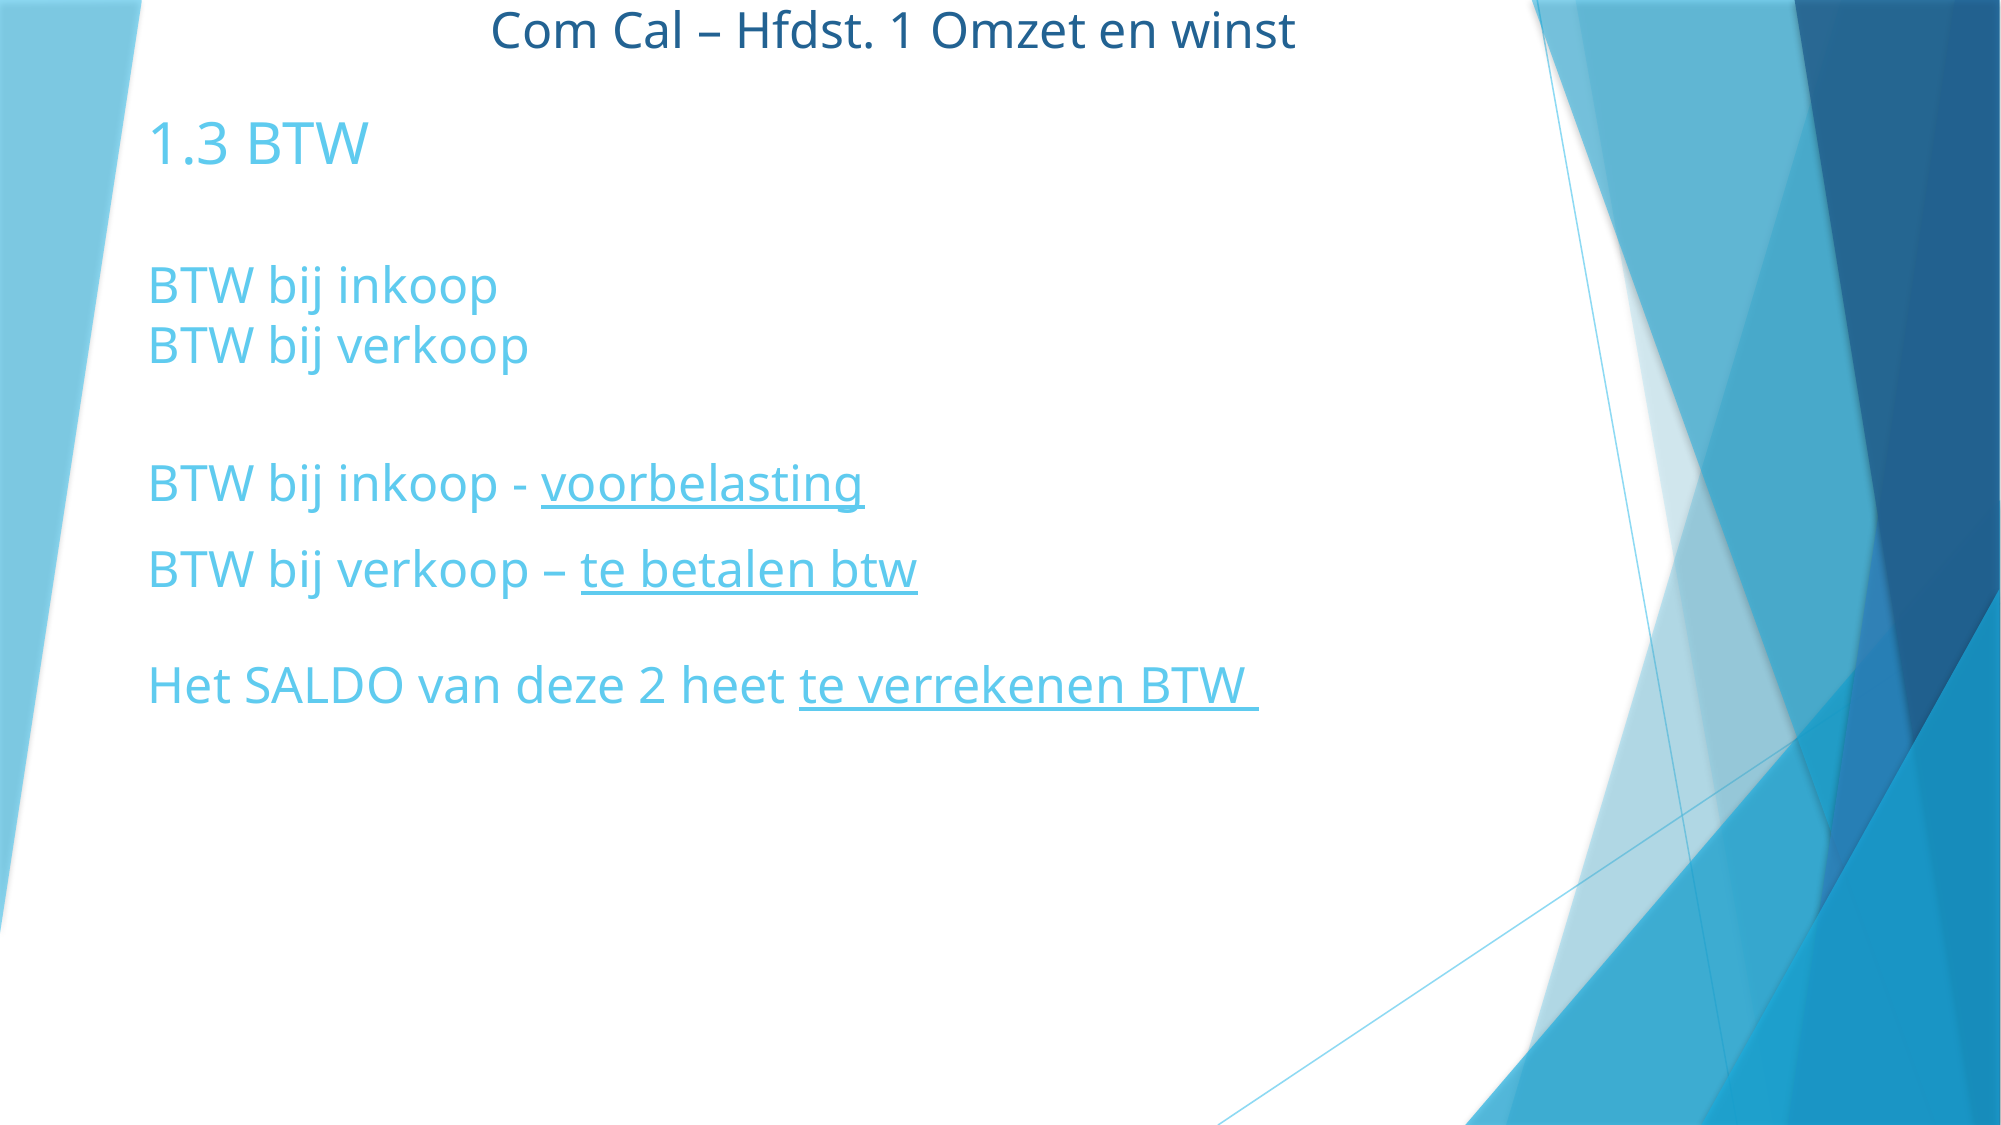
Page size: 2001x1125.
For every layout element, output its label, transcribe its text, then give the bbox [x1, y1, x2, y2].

text_box Het SALDO van deze 2 heet te verrekenen BTW [133, 646, 1559, 722]
text_box Com Cal – Hfdst. 1 Omzet en winst [9, 0, 1778, 66]
text_box BTW bij inkoop - voorbelasting [133, 443, 1559, 519]
text_box 1.3 BTW [133, 99, 952, 184]
text_box BTW bij inkoop BTW bij verkoop [133, 246, 614, 381]
text_box BTW bij verkoop – te betalen btw [133, 529, 1559, 605]
